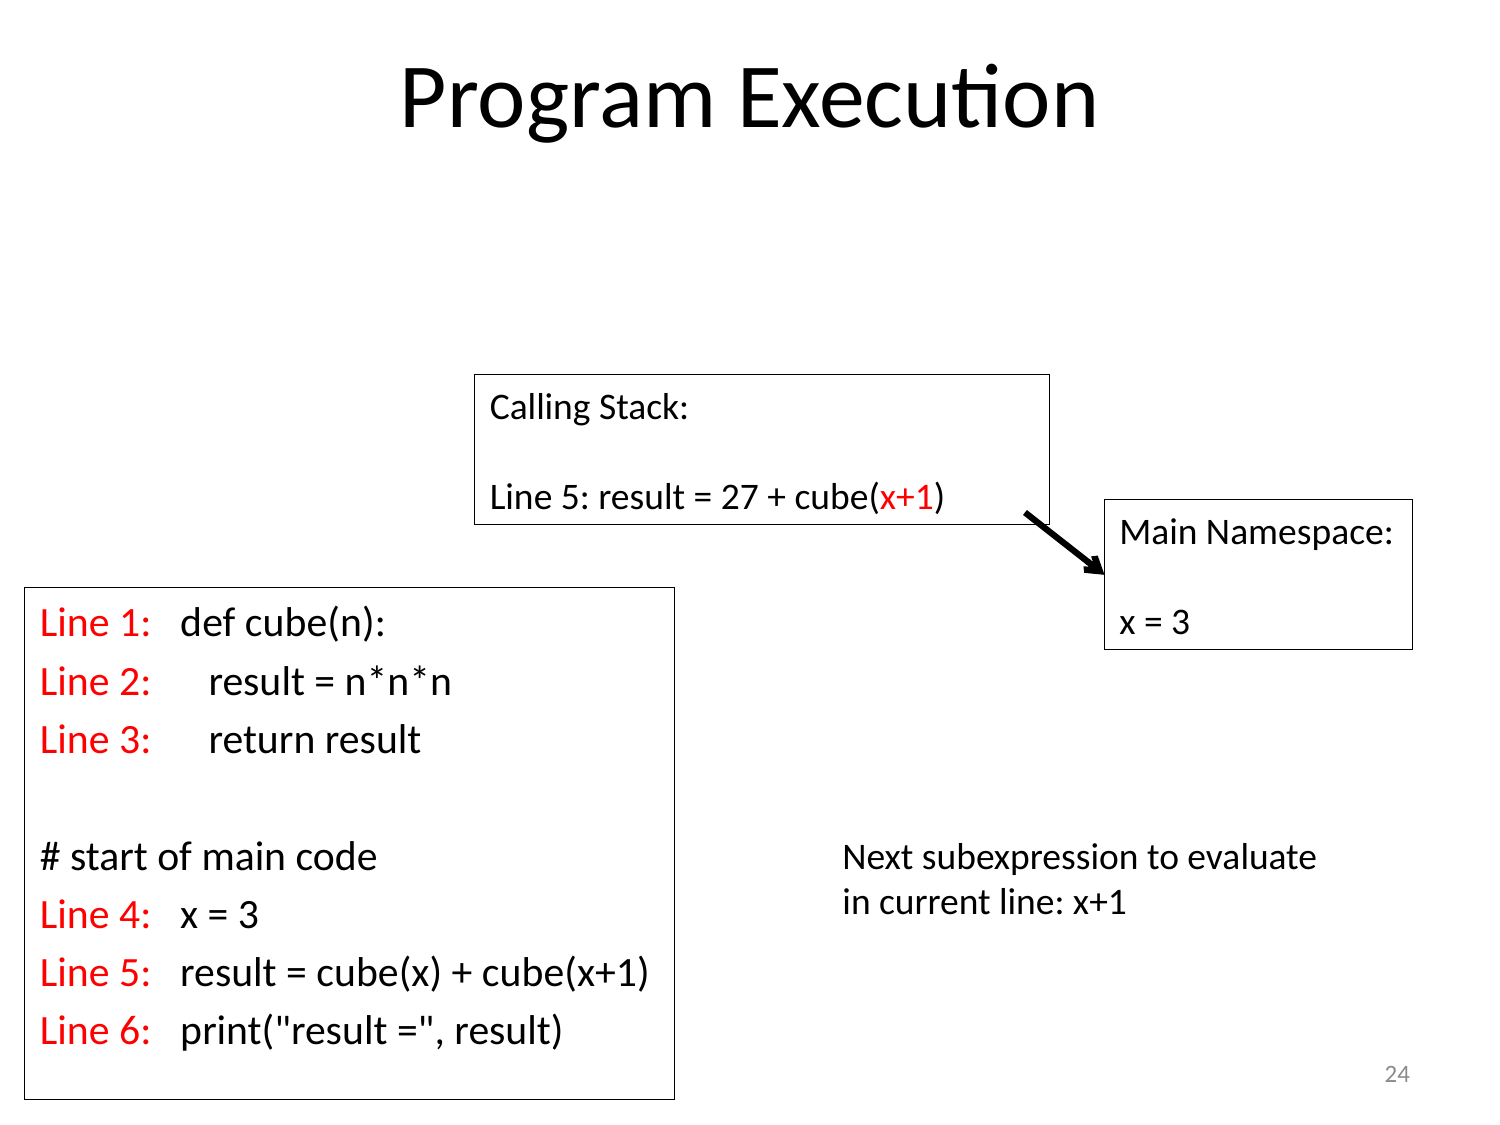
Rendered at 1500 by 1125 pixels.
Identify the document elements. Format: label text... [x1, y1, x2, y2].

text_box Calling Stack: Line 5: result = 27 + cube(x+1) [474, 374, 1050, 525]
text_box Main Namespace: x = 3 [1104, 499, 1413, 650]
text_box Next subexpression to evaluate in current line: x+1 [827, 824, 1333, 930]
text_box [1024, 512, 1105, 576]
title Program Execution [75, 24, 1425, 158]
list Line 1: def cube(n): Line 2: result = n*n*n Line 3: return result # start of main code Line 4: x = 3 Line 5: result = cube(x) + cube(x+1) Line 6: print("result =", result) [24, 587, 675, 1100]
slide_number 24 [1074, 1042, 1425, 1103]
